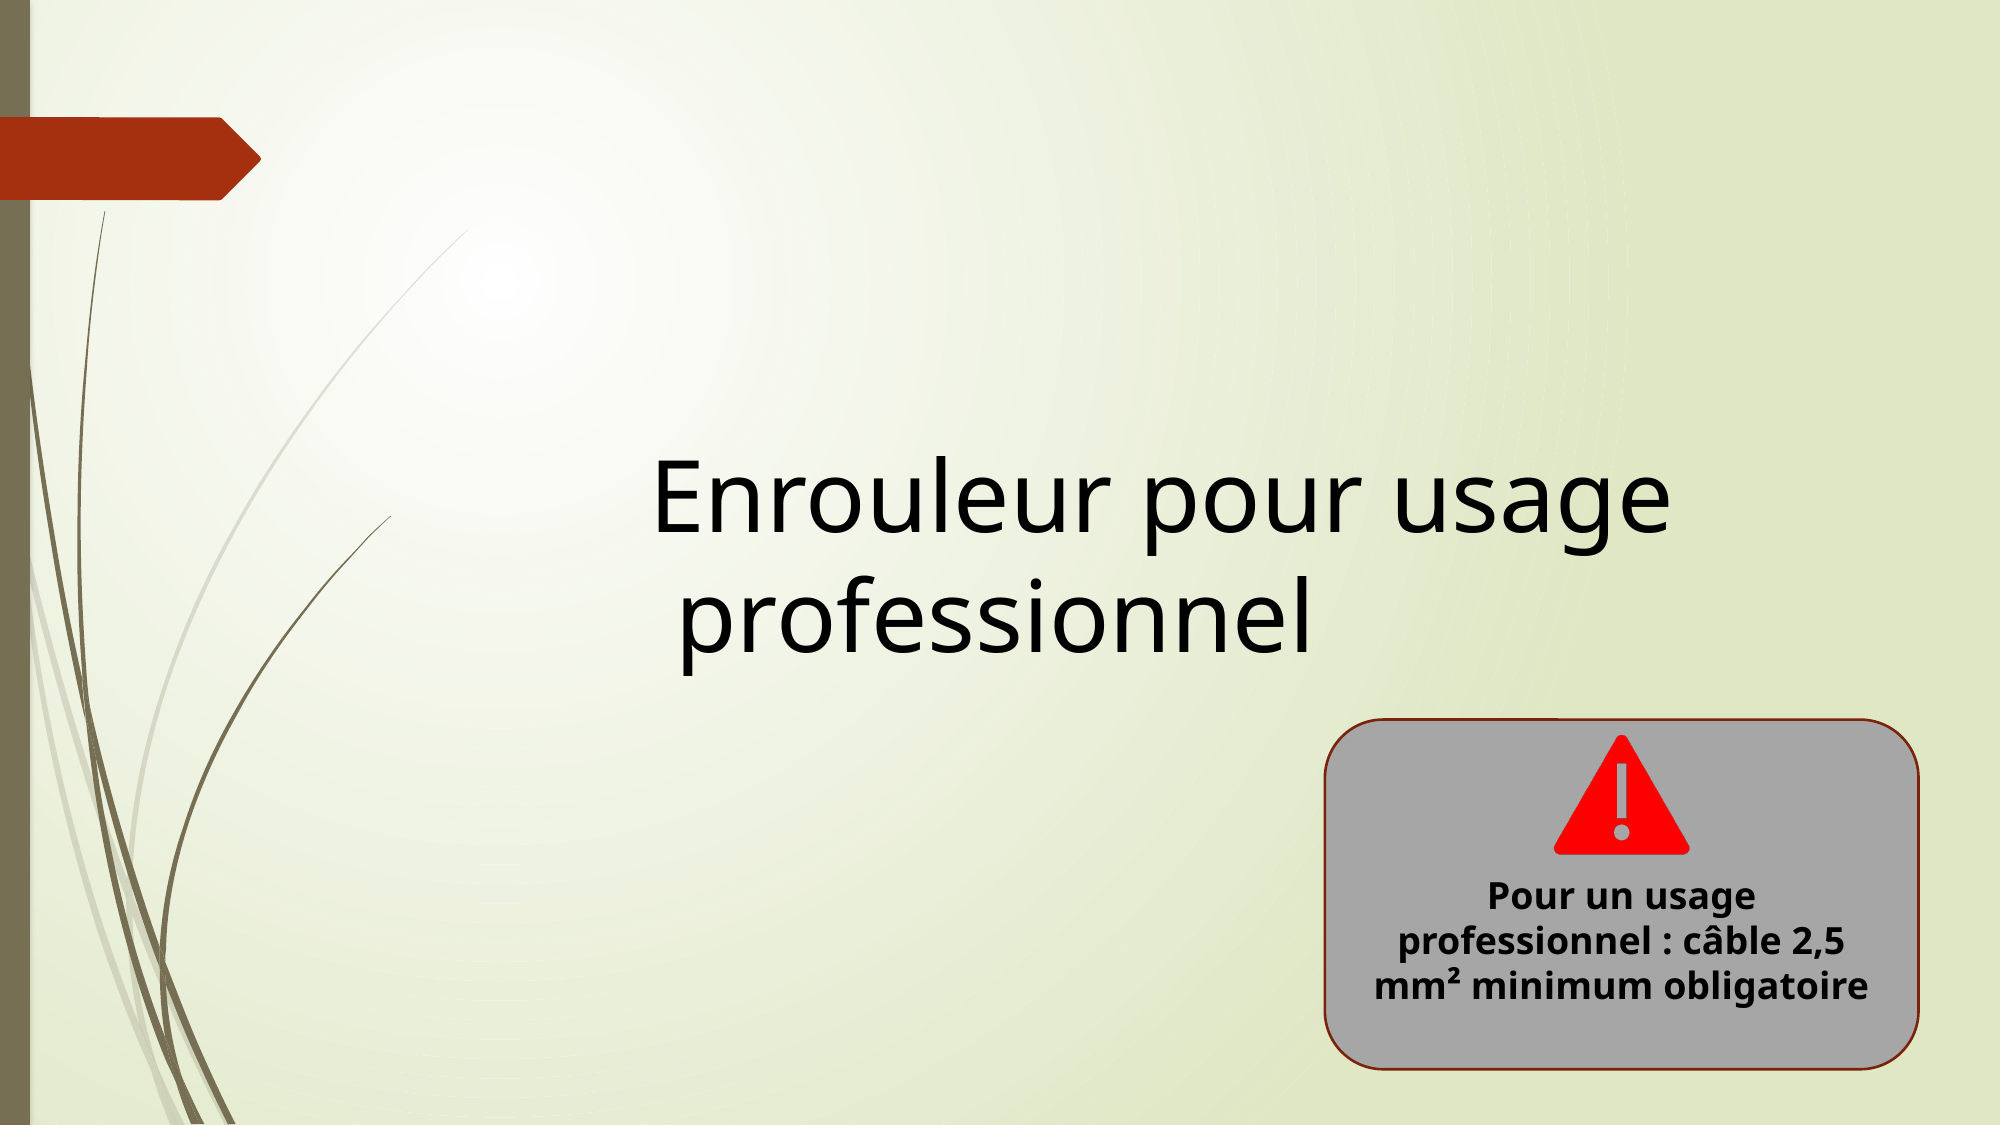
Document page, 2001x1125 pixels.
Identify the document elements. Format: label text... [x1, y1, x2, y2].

text_box Enrouleur pour usage professionnel [634, 425, 1746, 681]
text_box Pour un usage professionnel : câble 2,5 mm² minimum obligatoire [1323, 718, 1920, 1071]
picture [1546, 719, 1697, 870]
